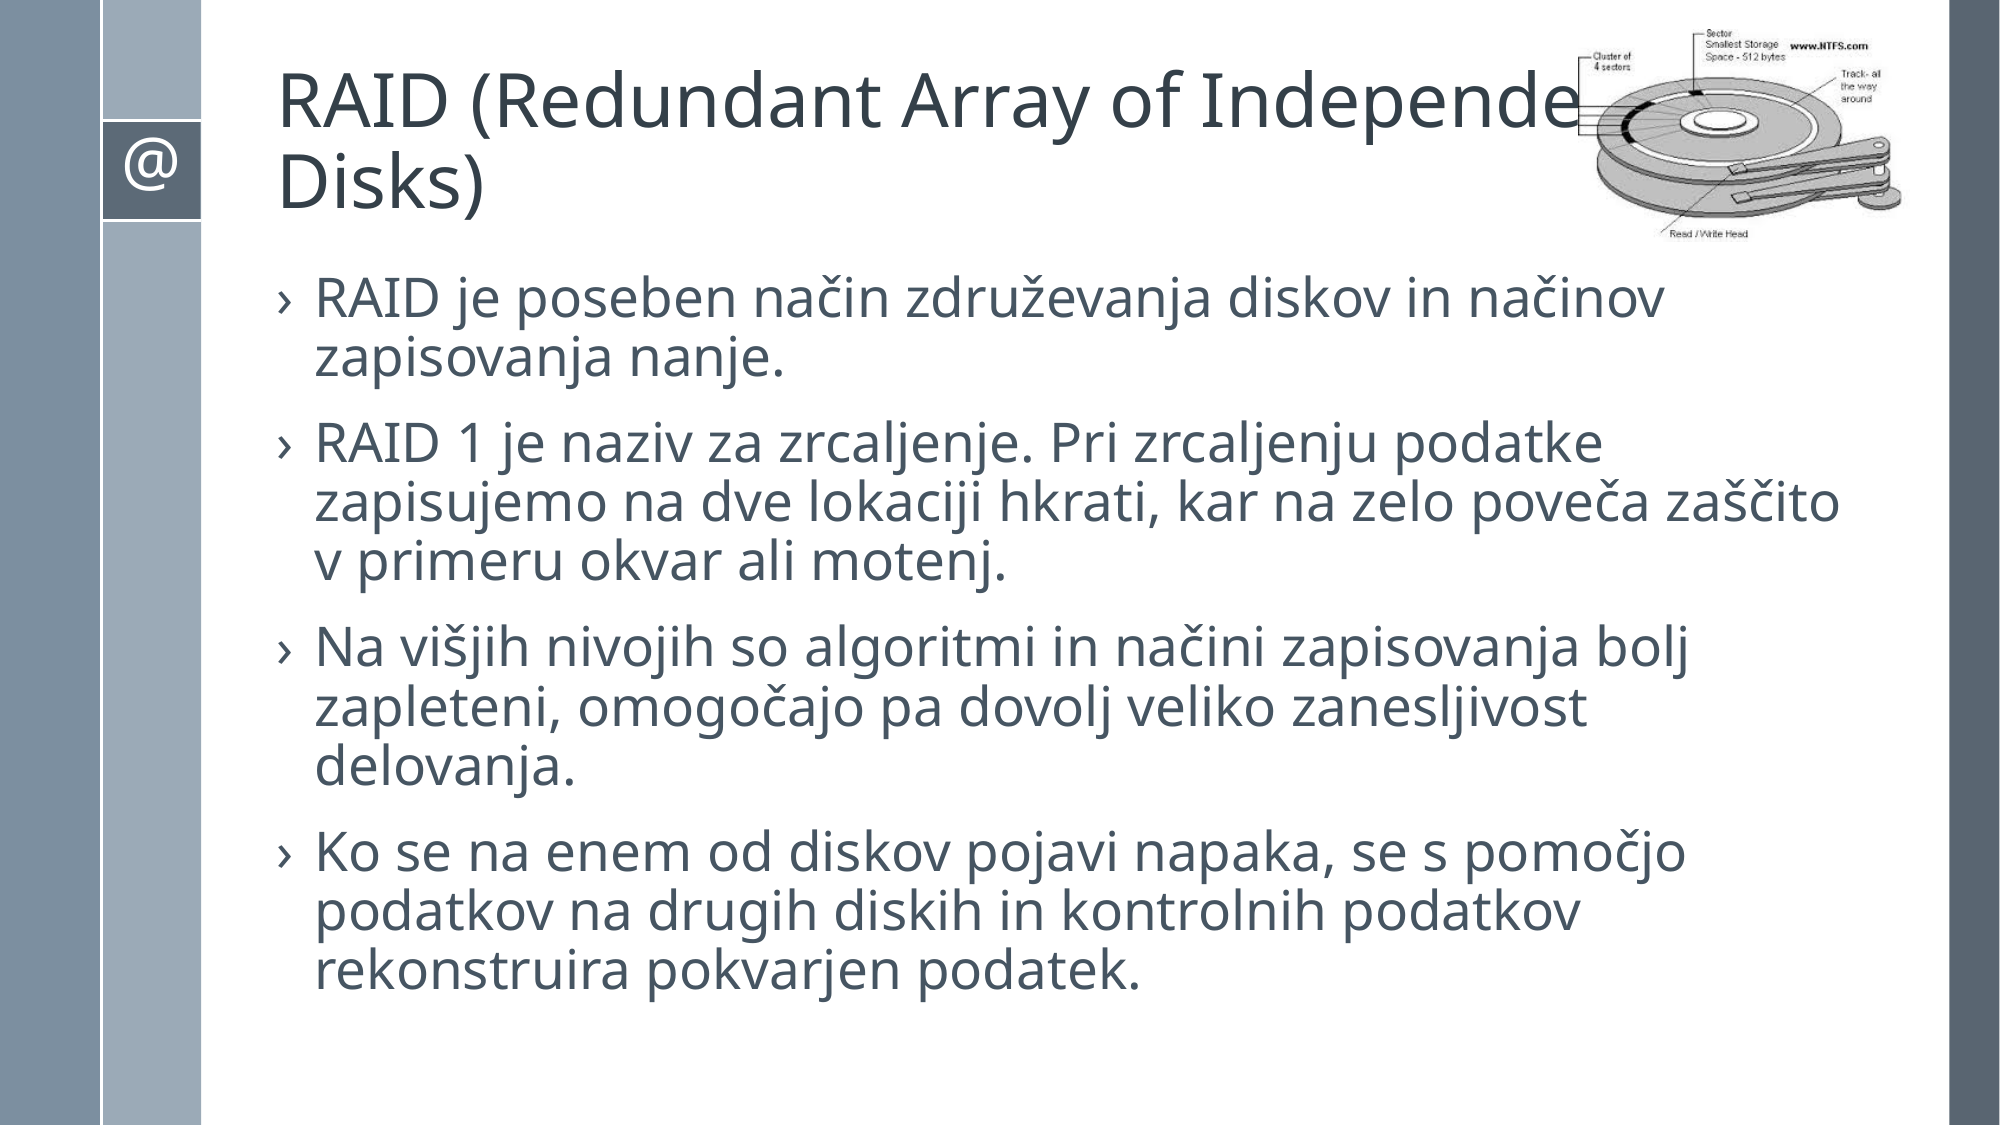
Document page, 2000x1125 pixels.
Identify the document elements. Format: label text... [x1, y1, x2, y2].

picture [1578, 29, 1910, 243]
list RAID je poseben način združevanja diskov in načinov zapisovanja nanje. RAID 1 je naziv za zrcaljenje. Pri zrcaljenju podatke zapisujemo na dve lokaciji hkrati, kar na zelo poveča zaščito v primeru okvar ali motenj. Na višjih nivojih so algoritmi in načini zapisovanja bolj zapleteni, omogočajo pa dovolj veliko zanesljivost delovanja. Ko se na enem od diskov pojavi napaka, se s pomočjo podatkov na drugih diskih in kontrolnih podatkov rekonstruira pokvarjen podatek. [261, 262, 1867, 1013]
title RAID (Redundant Array of Independent Disks) [261, 29, 1578, 233]
